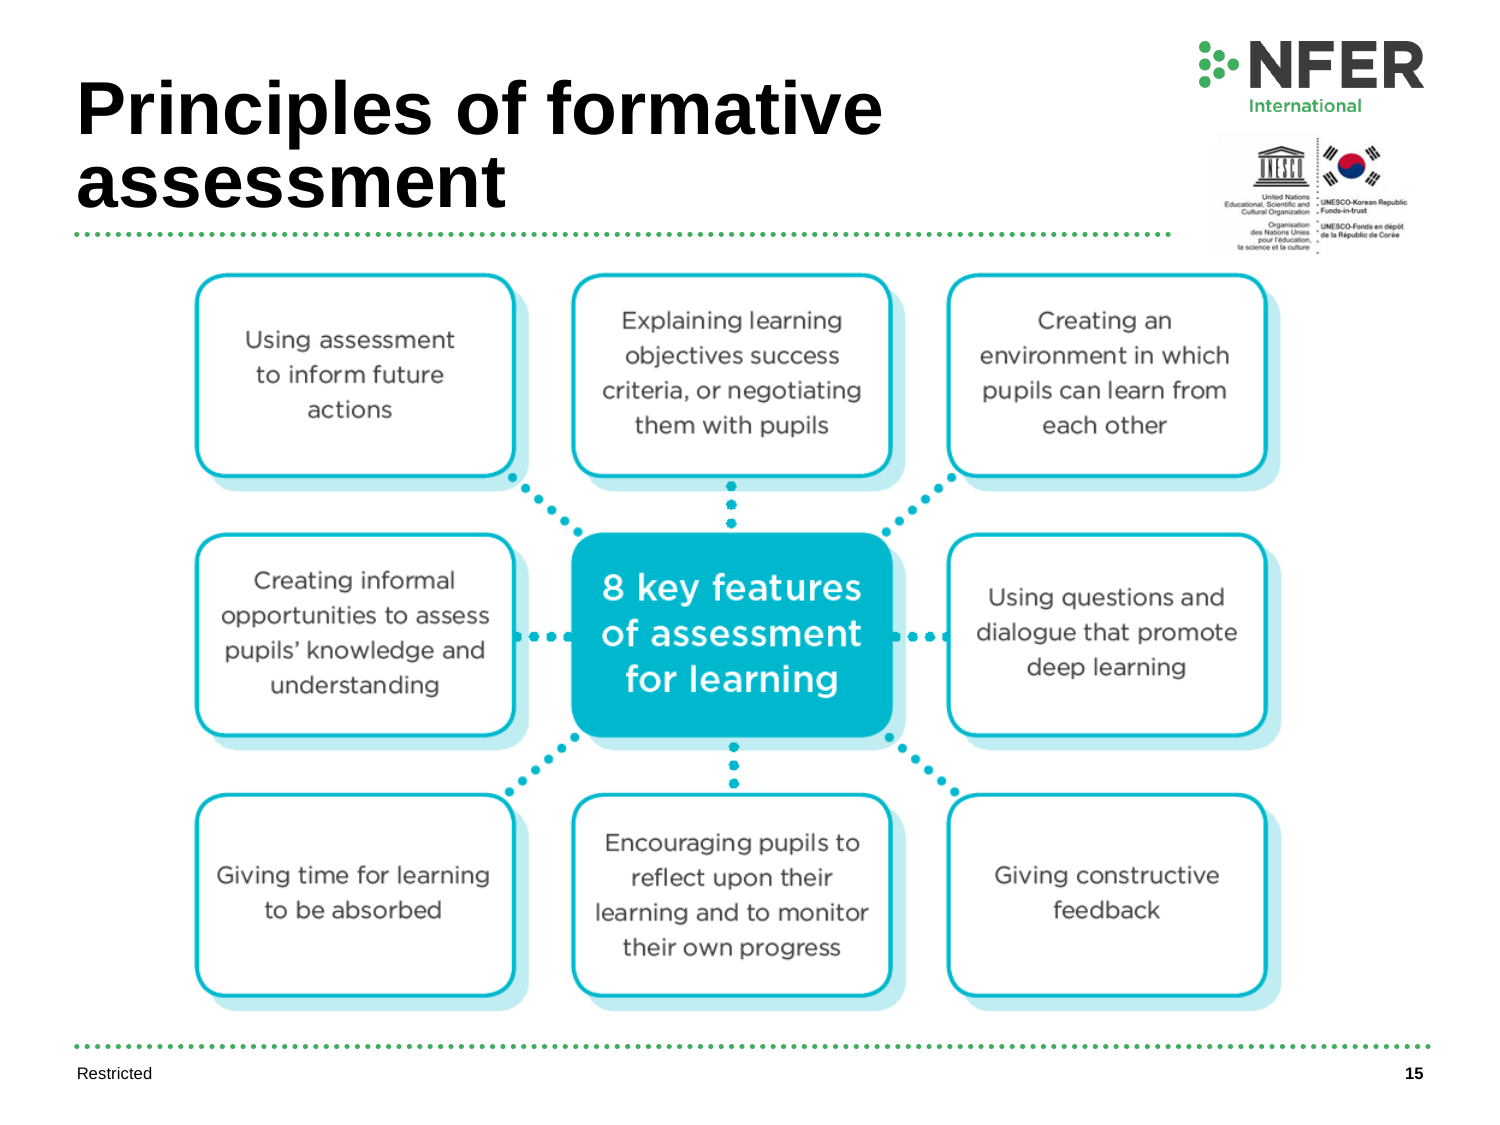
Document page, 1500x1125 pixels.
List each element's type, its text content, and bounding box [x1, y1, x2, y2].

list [162, 265, 1308, 1023]
slide_number 15 [1340, 1062, 1424, 1105]
title Principles of formative assessment [76, 76, 1171, 225]
picture [1207, 131, 1416, 263]
picture [1199, 41, 1424, 112]
footer Restricted [76, 1062, 977, 1105]
